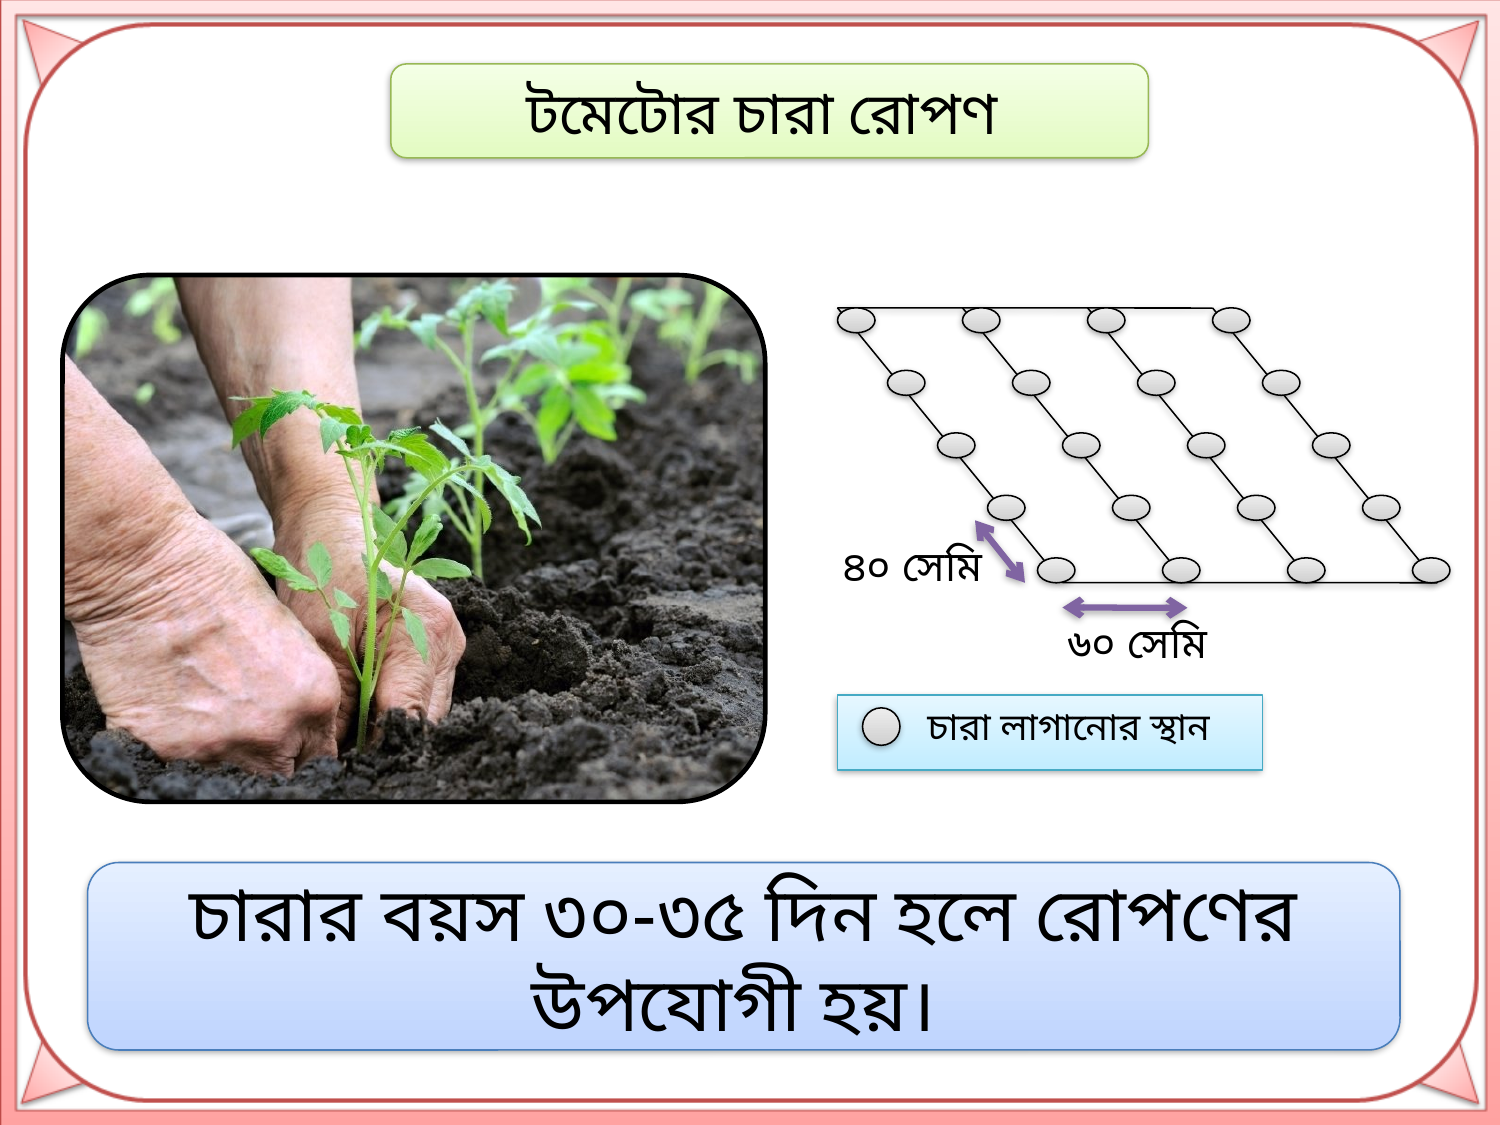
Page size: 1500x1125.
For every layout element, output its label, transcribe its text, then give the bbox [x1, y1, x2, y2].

text_box ৪০ সেমি [812, 566, 1013, 598]
text_box [1161, 568, 1201, 580]
text_box [1211, 307, 1251, 330]
text_box [1036, 568, 1076, 584]
text_box [961, 318, 1001, 330]
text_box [937, 332, 1061, 558]
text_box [812, 332, 936, 558]
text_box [1187, 332, 1463, 558]
text_box [861, 707, 901, 747]
text_box চারা লাগানোর স্থান [912, 695, 1250, 755]
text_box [1062, 332, 1186, 558]
picture [0, 0, 1500, 1125]
text_box ৬০ সেমি [1037, 609, 1238, 675]
text_box [836, 315, 876, 331]
text_box [1286, 568, 1326, 580]
text_box [1411, 567, 1451, 583]
text_box টমেটোর চারা রোপণ [390, 63, 1150, 159]
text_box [968, 526, 1032, 577]
text_box [837, 694, 1263, 771]
text_box [1086, 318, 1126, 330]
text_box চারার বয়স ৩০-৩৫ দিন হলে রোপণের উপযোগী হয়। [86, 861, 1401, 1051]
